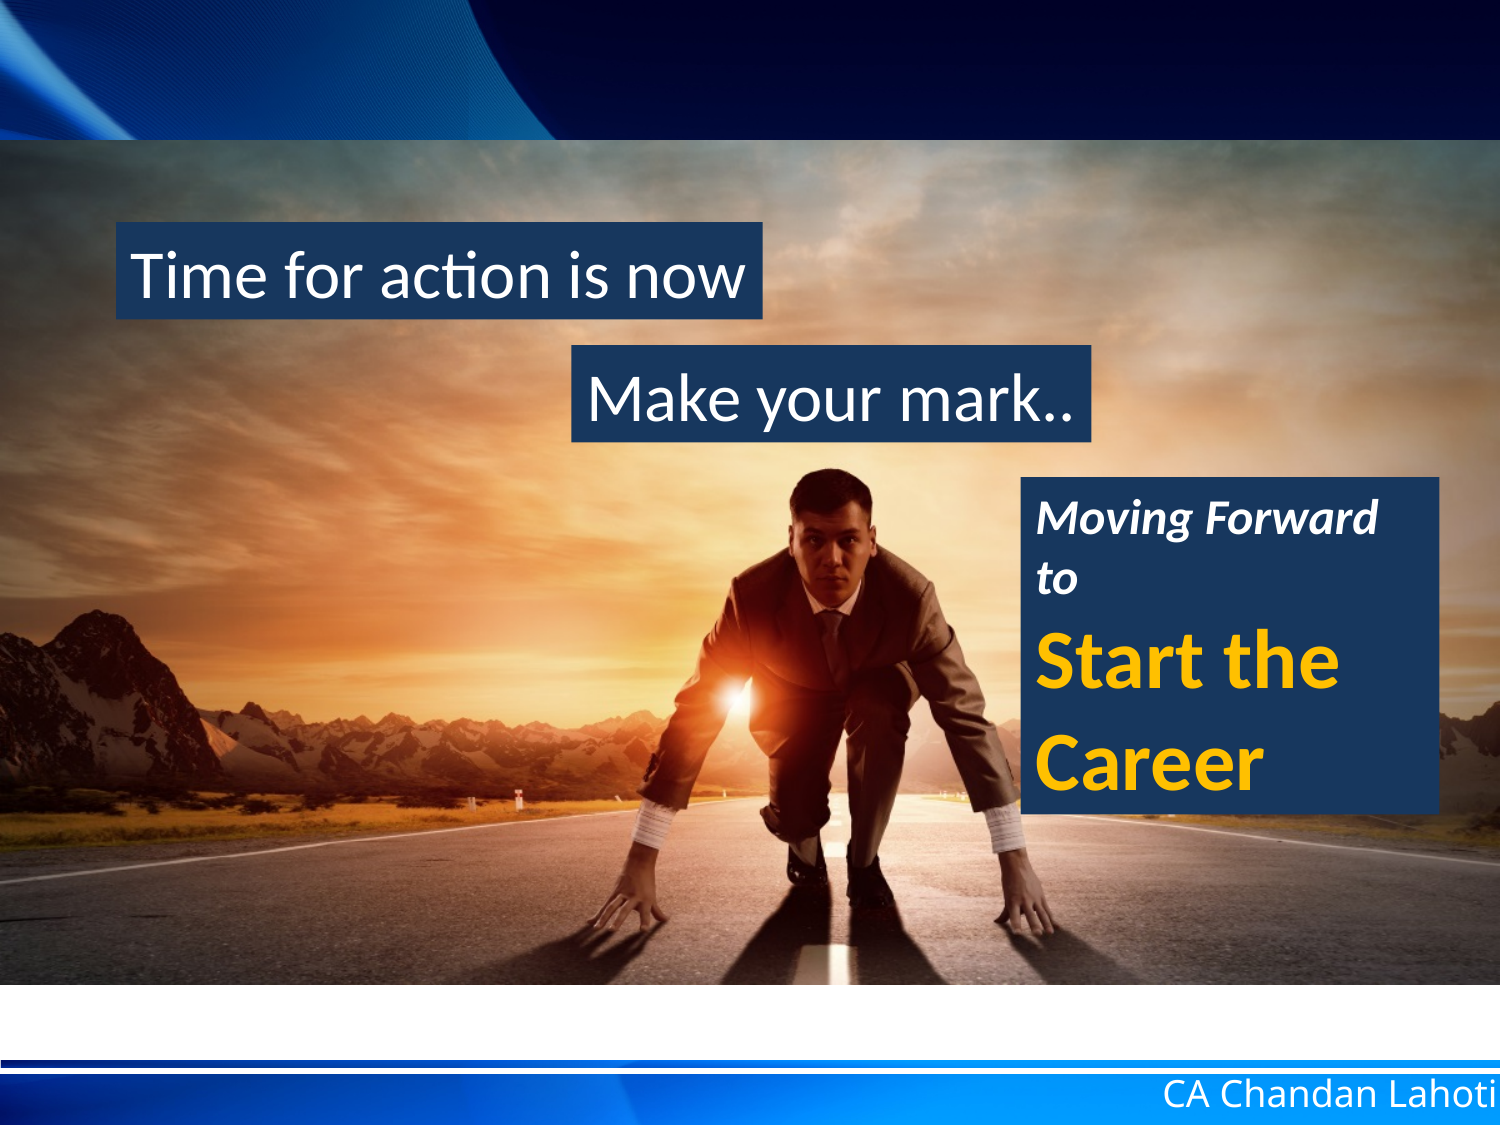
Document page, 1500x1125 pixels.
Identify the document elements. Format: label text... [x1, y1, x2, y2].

picture [0, 1074, 1500, 1125]
picture [0, 0, 1500, 985]
text_box CA Chandan Lahoti [1147, 1062, 1500, 1123]
picture [2, 1060, 1500, 1068]
